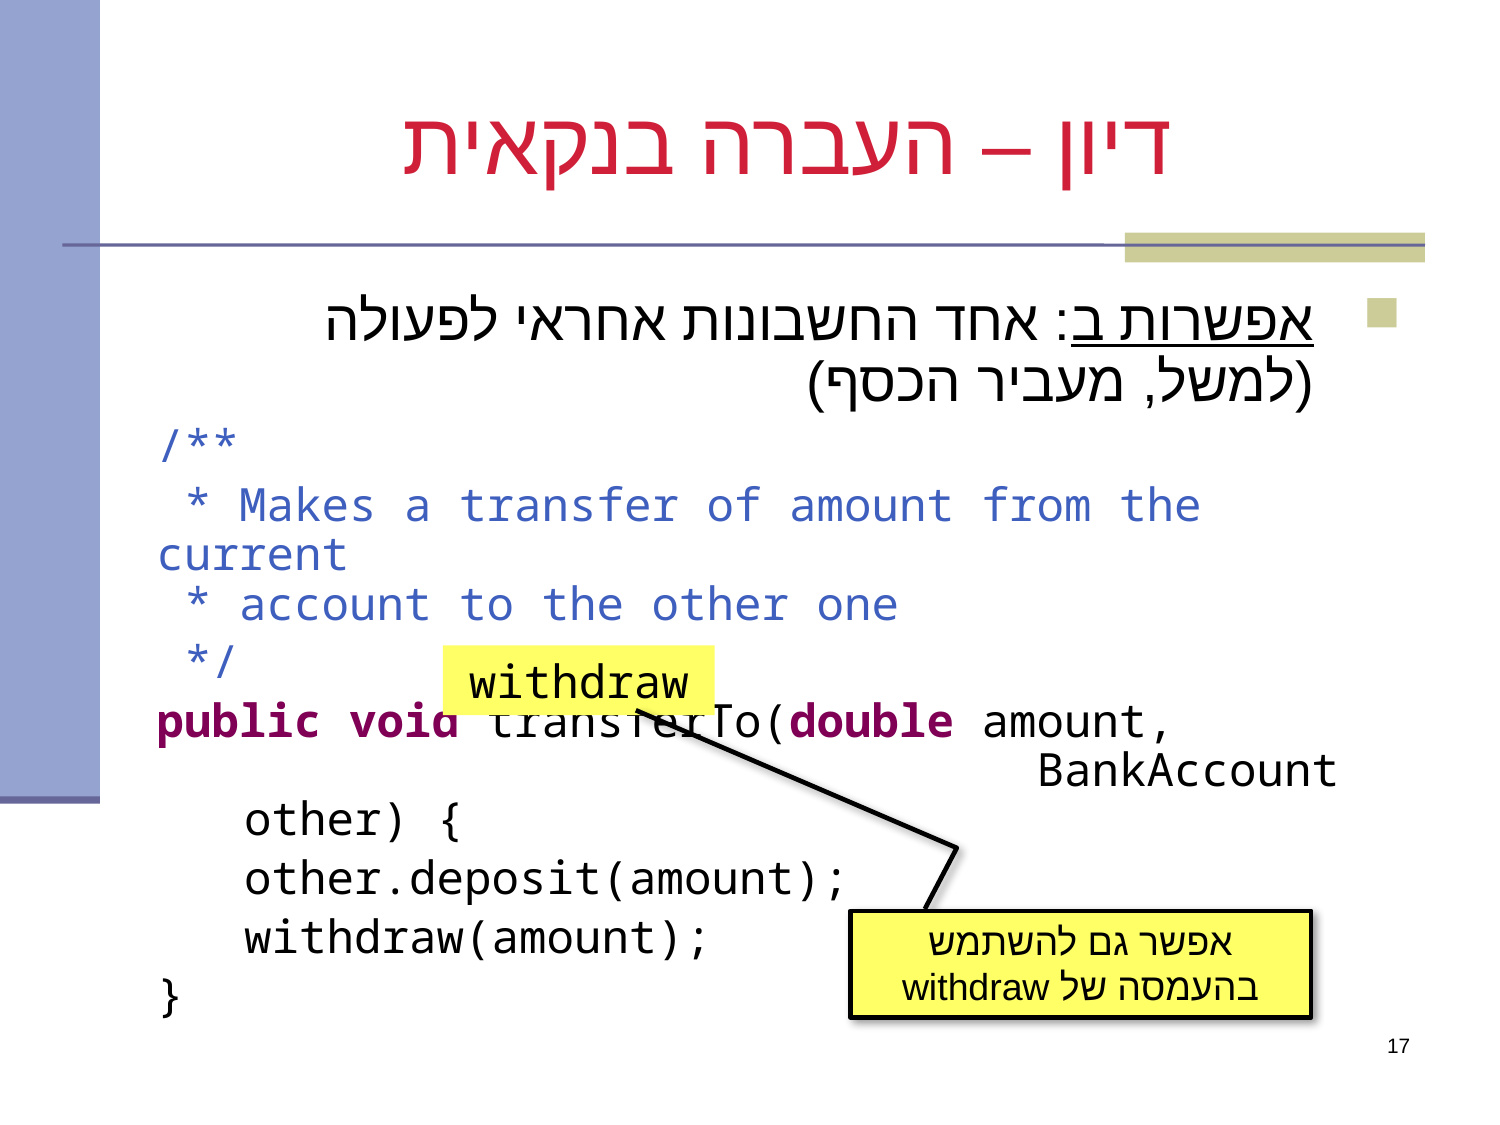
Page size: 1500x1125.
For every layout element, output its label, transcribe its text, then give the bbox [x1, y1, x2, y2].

list אפשרות ב: אחד החשבונות אחראי לפעולה (למשל, מעביר הכסף) /** * Makes a transfer of amount from the current * account to the other one */ public void transferTo(double amount, BankAccount other) { other.deposit(amount); withdraw(amount); } [141, 284, 1417, 1029]
text_box withdraw [442, 645, 715, 716]
slide_number 17 [1112, 1024, 1426, 1101]
title דיון – העברה בנקאית [149, 45, 1426, 234]
text_box אפשר גם להשתמש בהעמסה של withdraw [850, 910, 1312, 1018]
